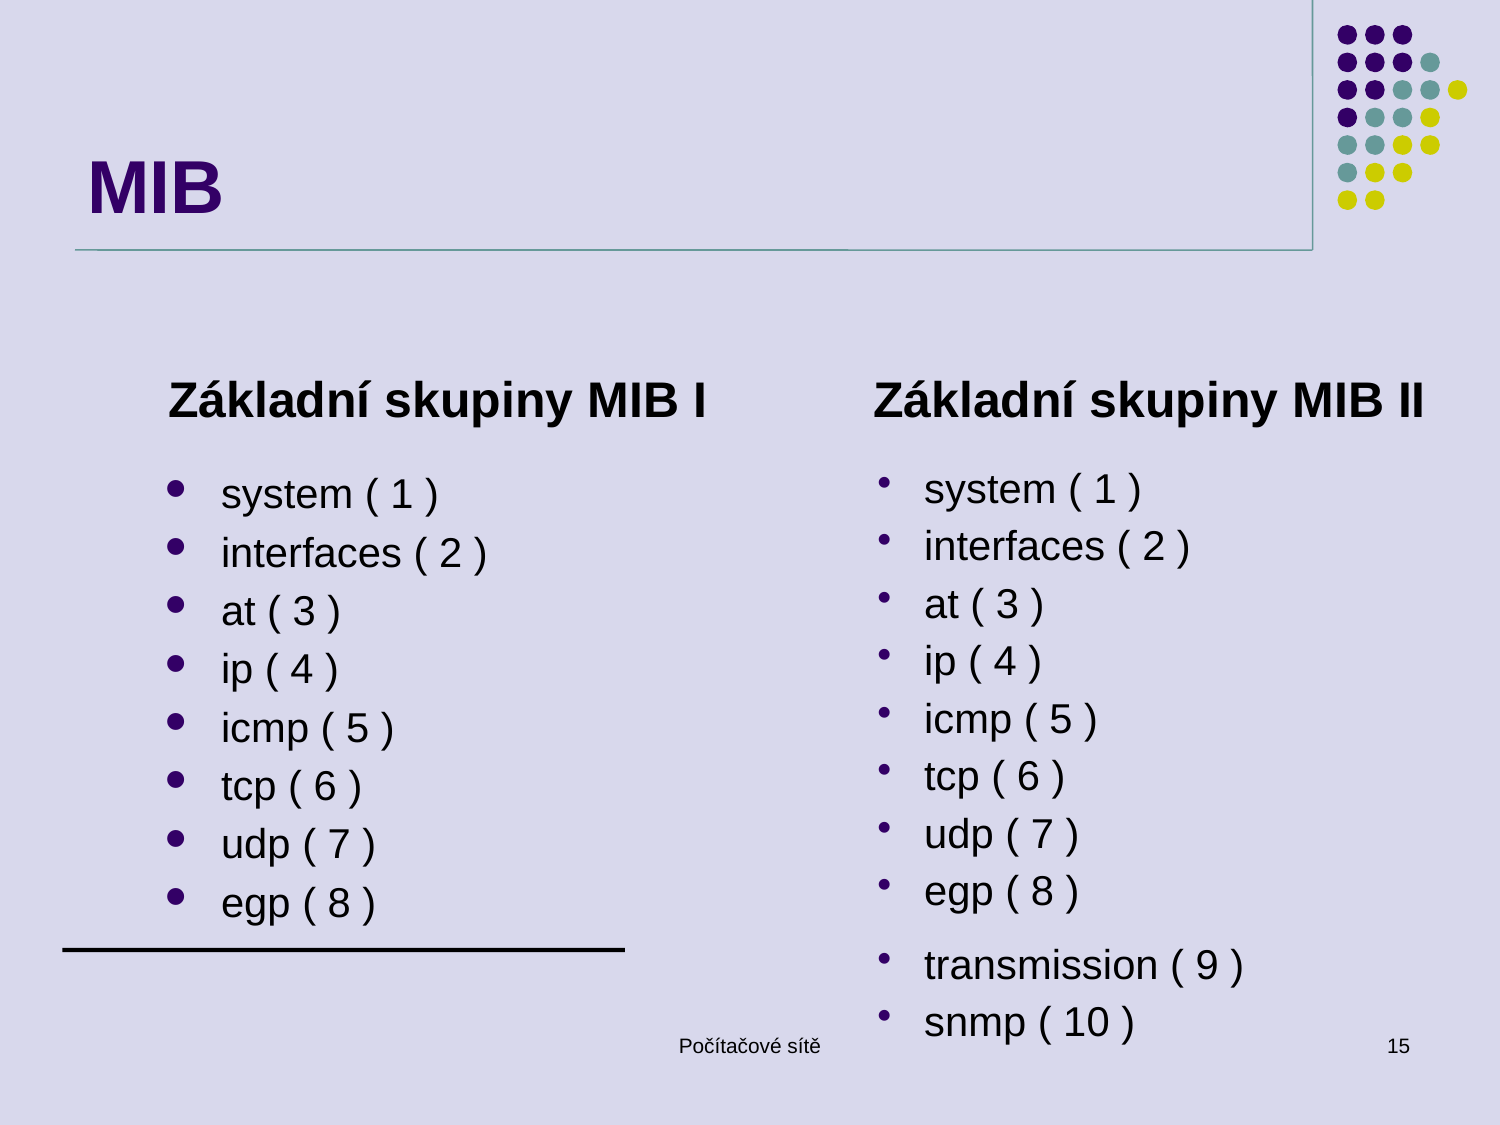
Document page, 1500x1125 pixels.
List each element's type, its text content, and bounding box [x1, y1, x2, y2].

footer Počítačové sítě [512, 1025, 988, 1100]
text_box Základní skupiny MIB I [153, 360, 723, 435]
text_box Základní skupiny MIB II [858, 360, 1442, 435]
slide_number 15 [1074, 1025, 1425, 1100]
text_box transmission ( 9 ) snmp ( 10 ) [862, 963, 1350, 1063]
title MIB [75, 35, 1313, 233]
list system ( 1 ) interfaces ( 2 ) at ( 3 ) ip ( 4 ) icmp ( 5 ) tcp ( 6 ) udp ( 7 ) egp ( 8 ) [150, 459, 638, 963]
text_box system ( 1 ) interfaces ( 2 ) at ( 3 ) ip ( 4 ) icmp ( 5 ) tcp ( 6 ) udp ( 7 ) egp ( 8 ) [862, 459, 1350, 963]
